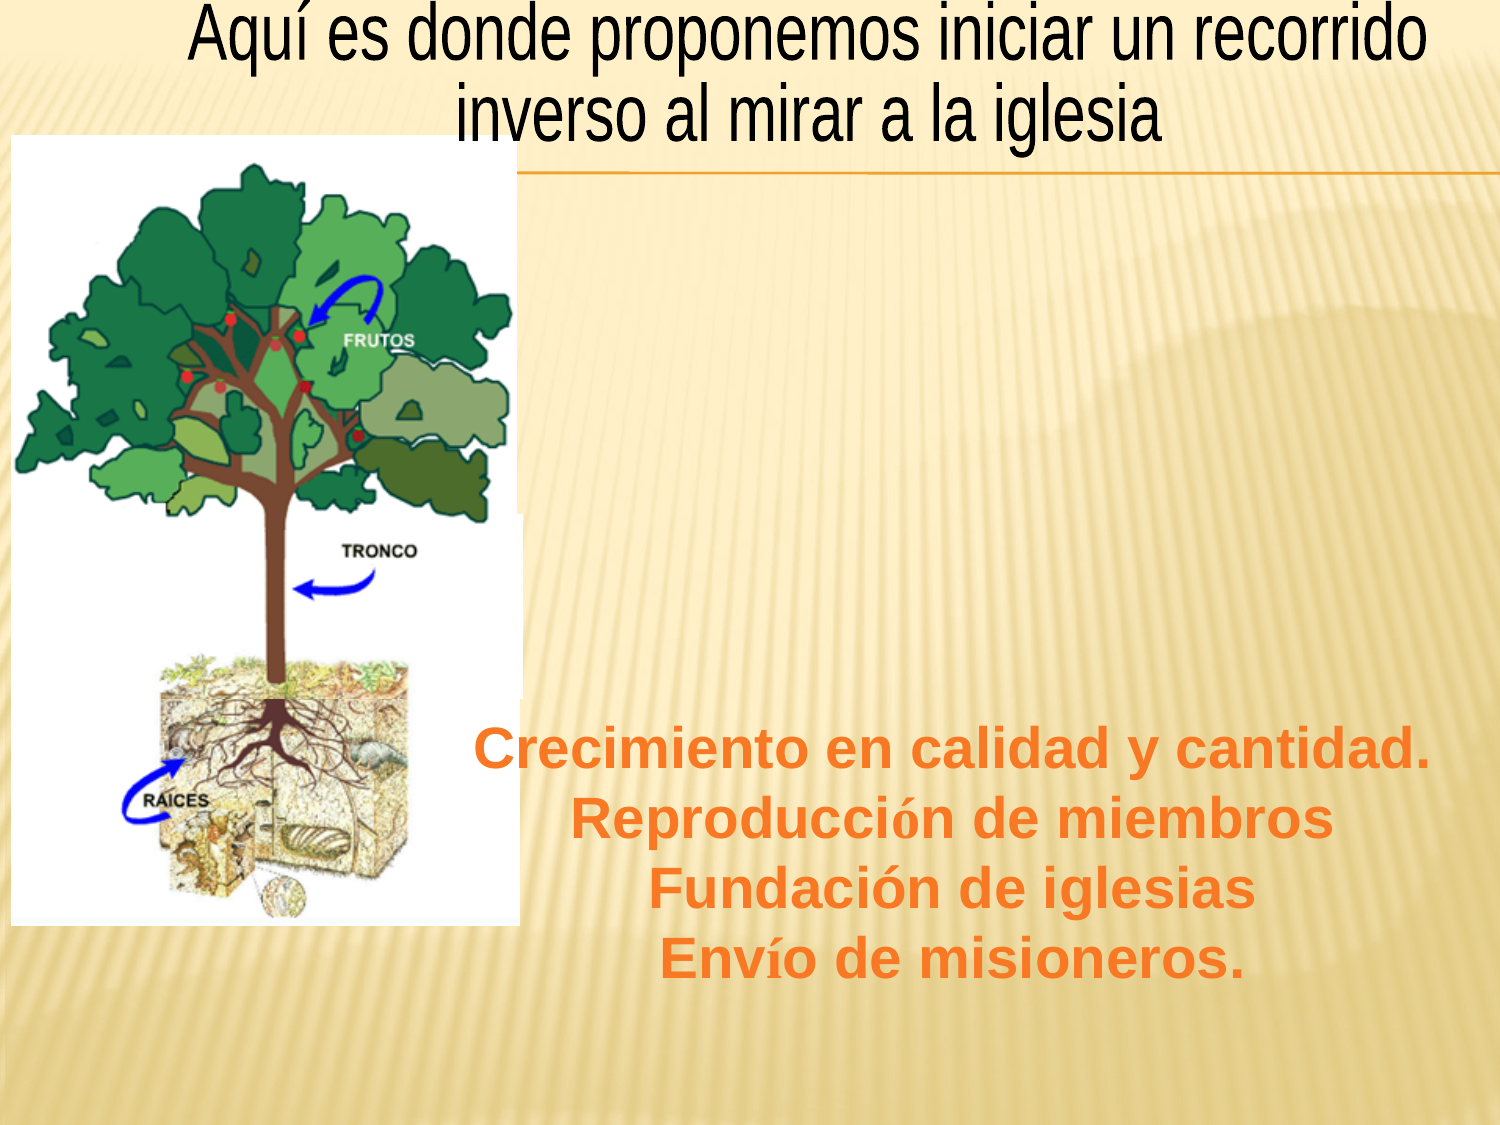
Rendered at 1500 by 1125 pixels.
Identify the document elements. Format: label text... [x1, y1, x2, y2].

picture [11, 704, 520, 926]
text_box Crecimiento en calidad y cantidad. Reproducción de miembros Fundación de iglesias Envío de misioneros. [457, 703, 1448, 998]
picture [11, 135, 523, 699]
